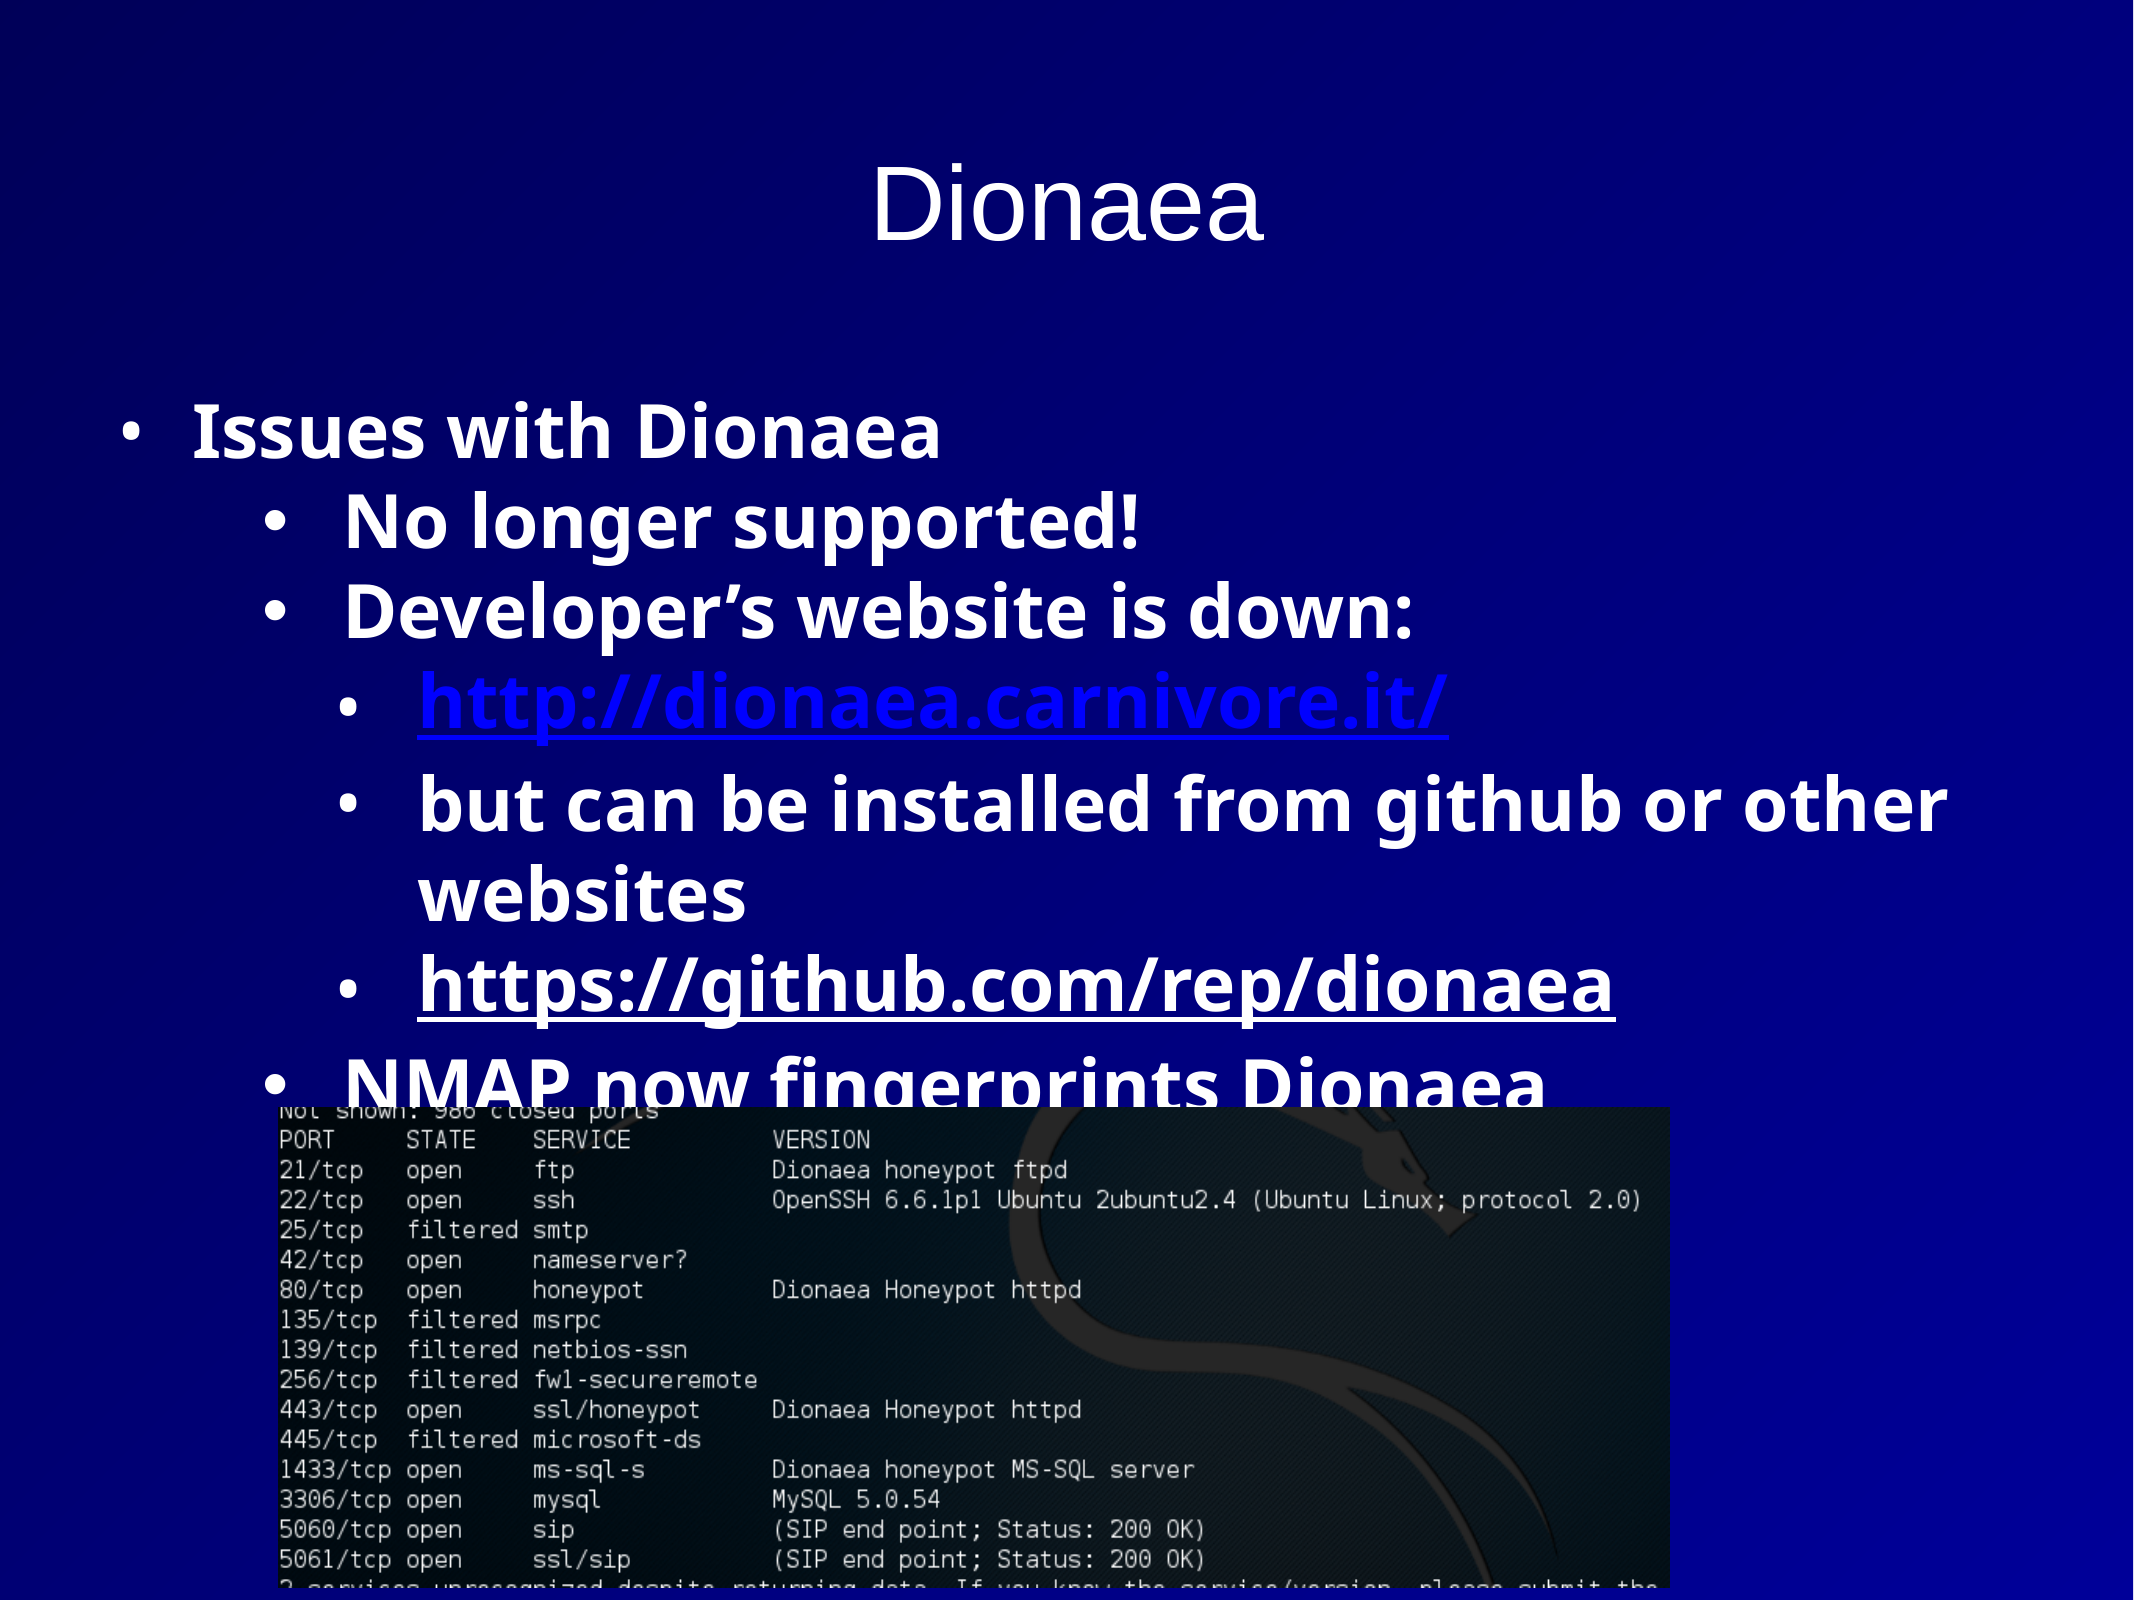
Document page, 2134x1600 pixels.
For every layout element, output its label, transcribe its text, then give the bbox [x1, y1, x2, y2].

text_box Dionaea [106, 64, 2027, 332]
picture [278, 1107, 1670, 1588]
list Issues with Dionaea No longer supported! Developer’s website is down: http://dionaea.carnivore.it/ but can be installed from github or other websites https://github.com/rep/dionaea NMAP now fingerprints Dionaea [106, 373, 2027, 1431]
